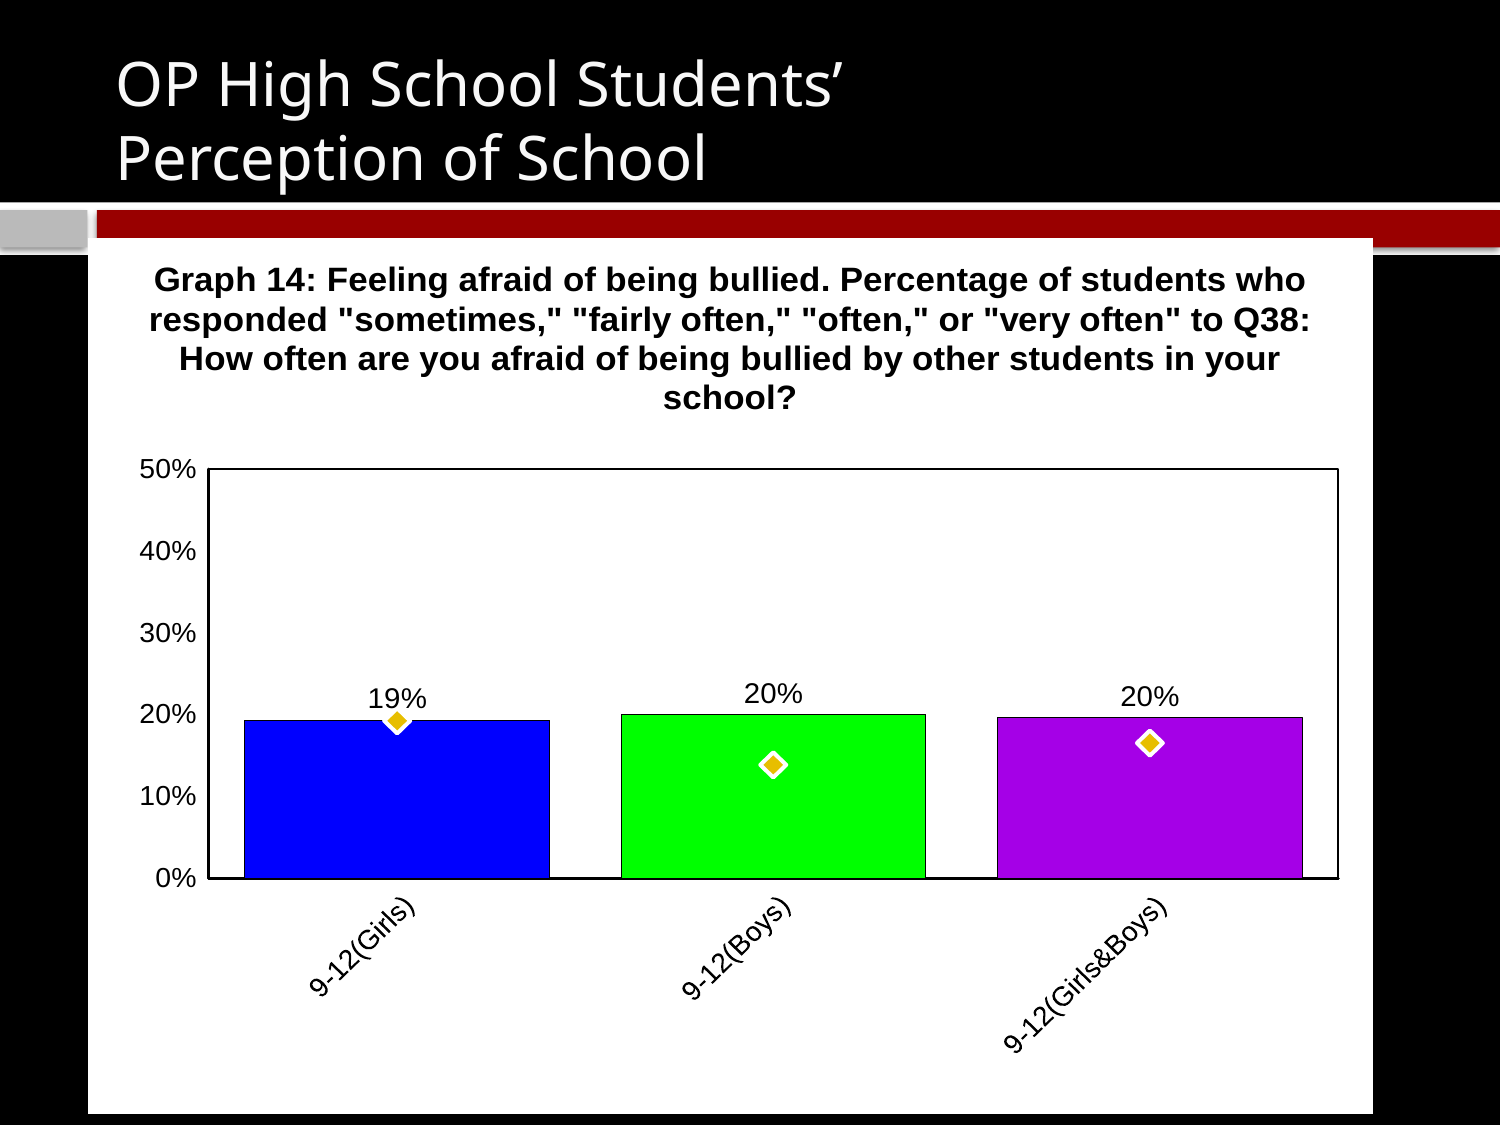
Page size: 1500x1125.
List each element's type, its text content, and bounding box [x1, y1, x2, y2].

title OP High School Students’ Perception of School [100, 37, 1438, 200]
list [87, 237, 1376, 1118]
